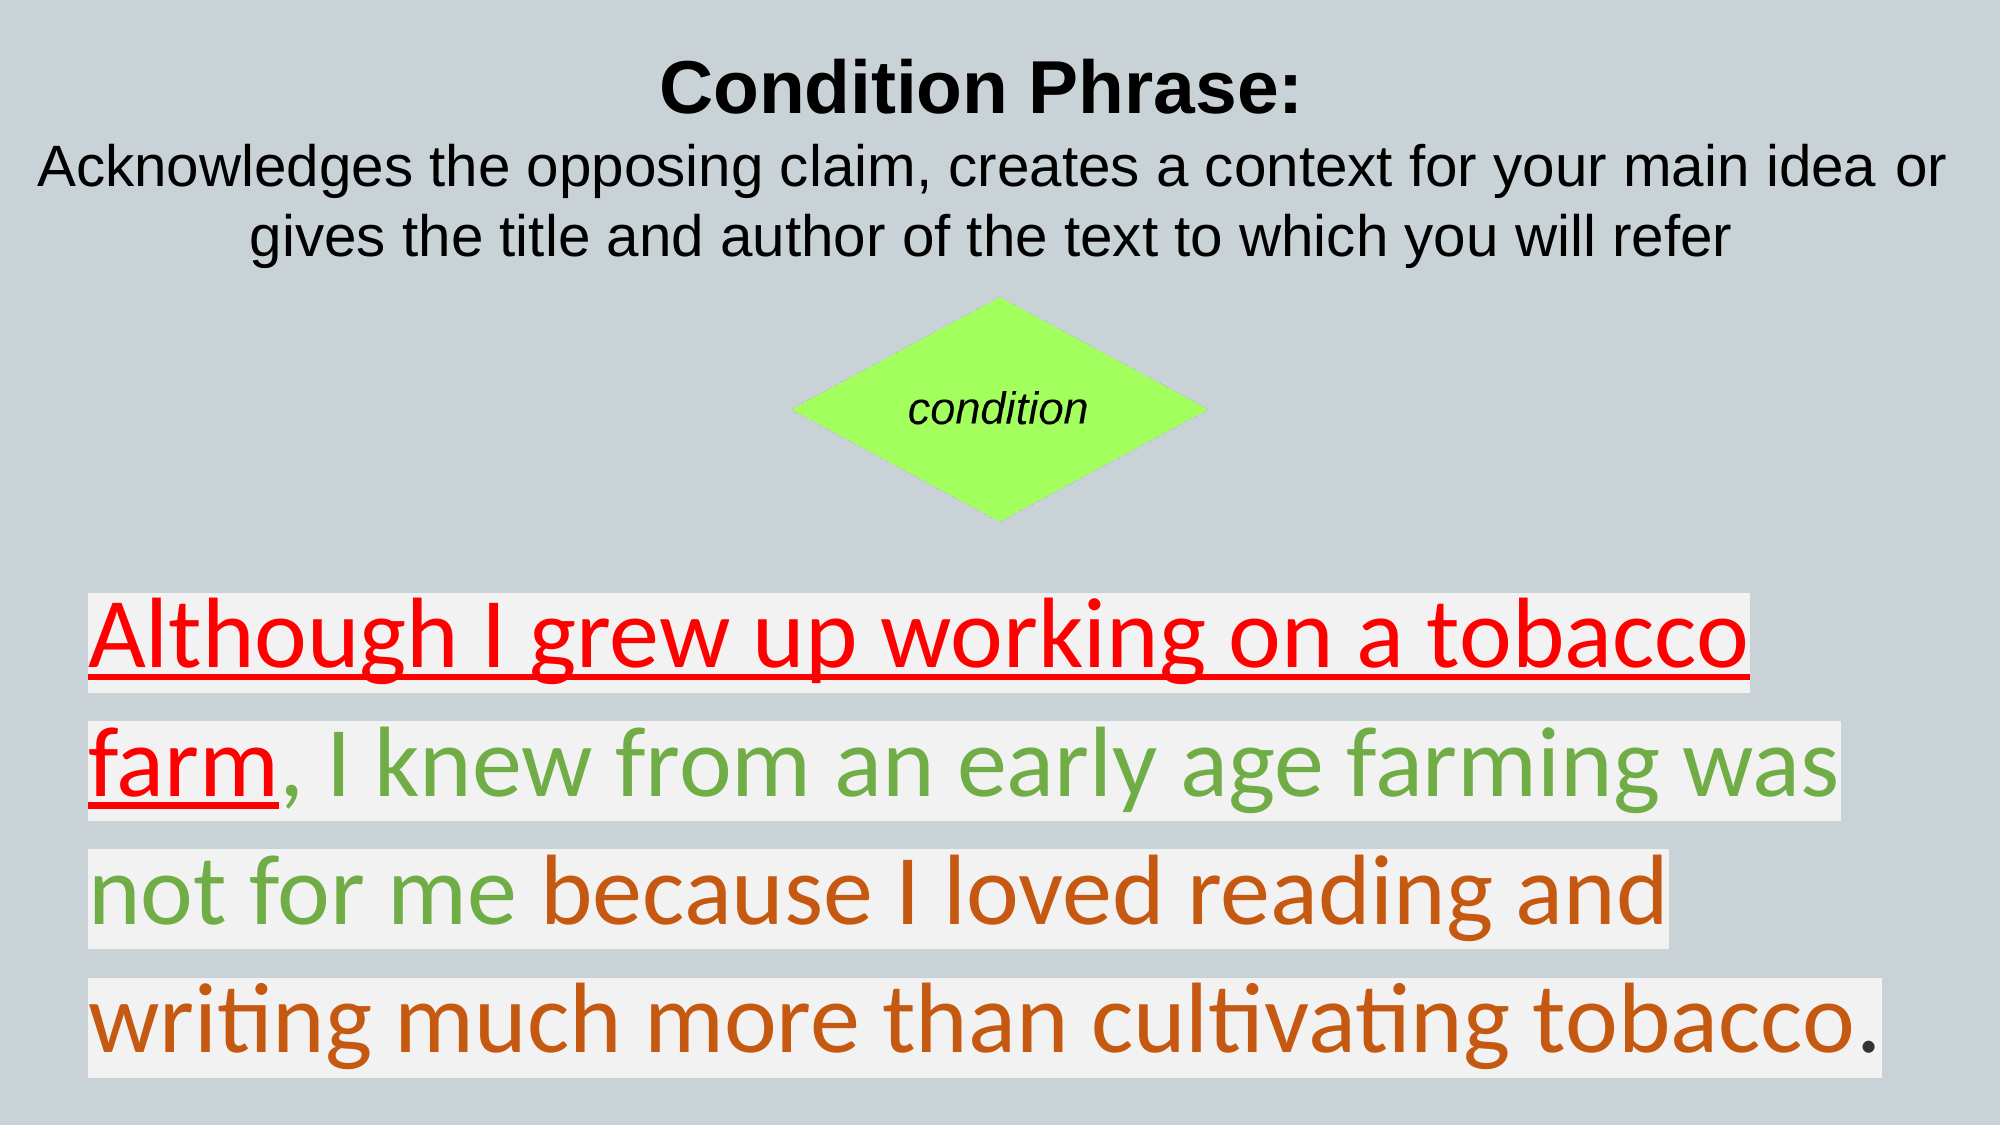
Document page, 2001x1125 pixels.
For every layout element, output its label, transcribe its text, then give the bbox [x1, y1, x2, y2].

picture [772, 278, 1228, 540]
list Although I grew up working on a tobacco farm, I knew from an early age farming was not for me because I loved reading and writing much more than cultivating tobacco. [68, 539, 1932, 1125]
title Condition Phrase: Acknowledges the opposing claim, creates a context for your main idea or gives the title and author of the text to which you will refer [0, 18, 1985, 279]
